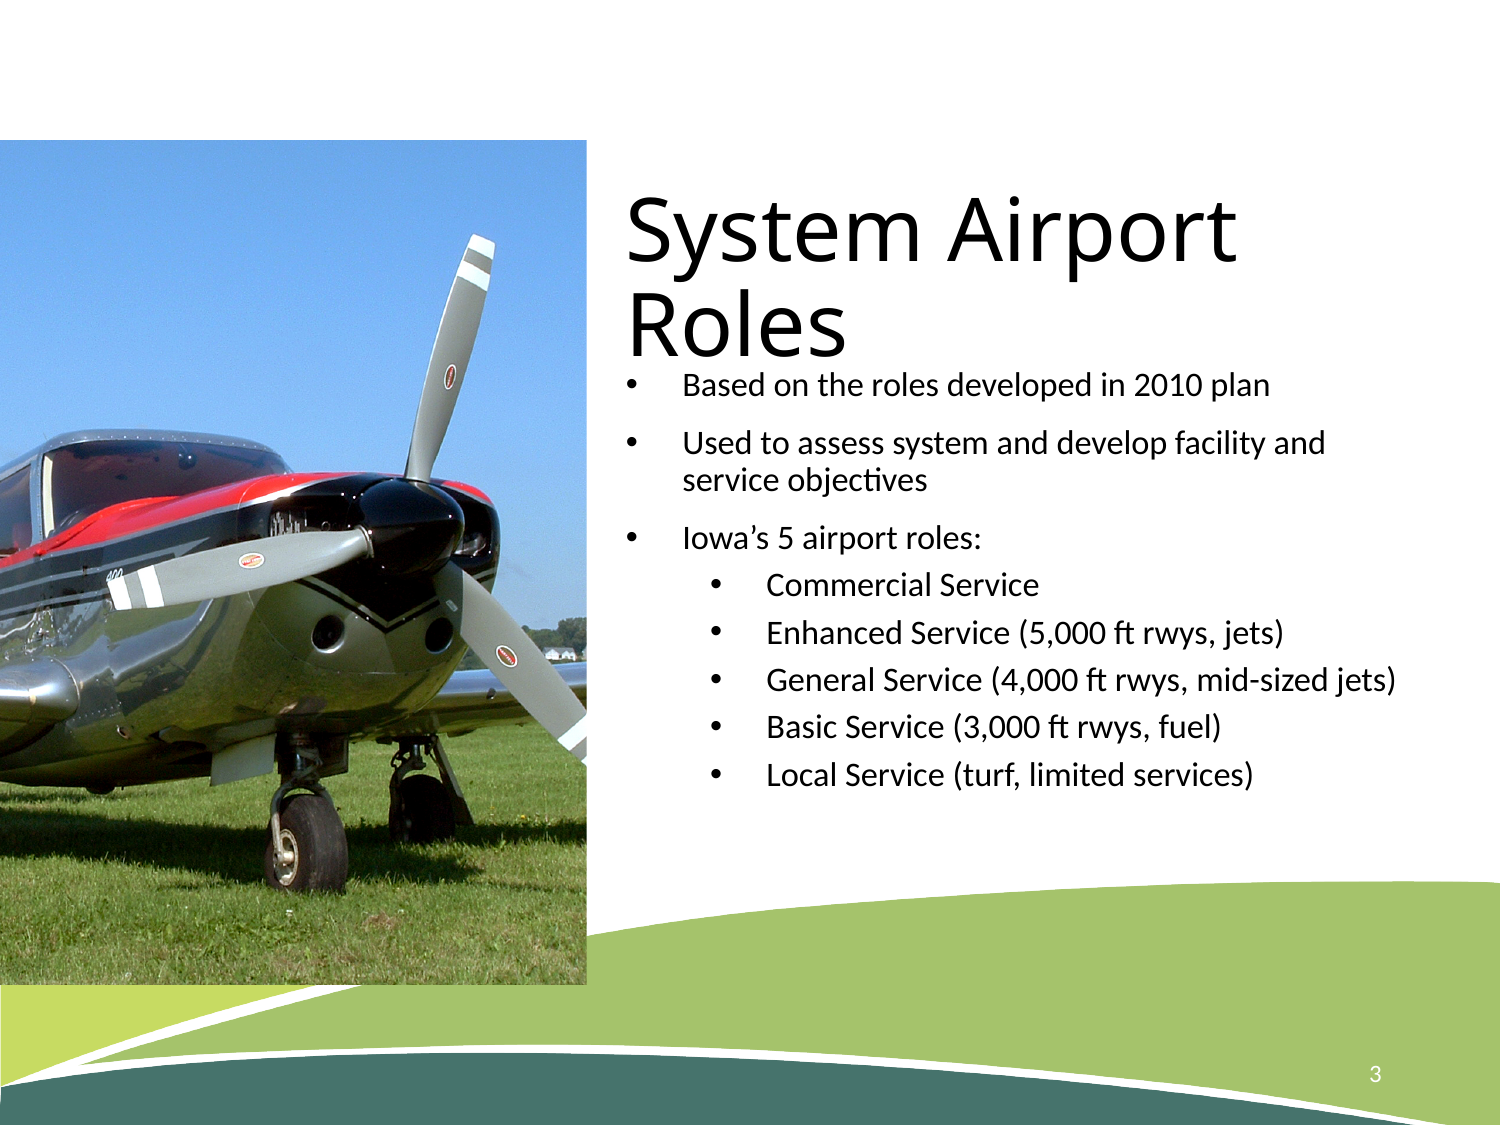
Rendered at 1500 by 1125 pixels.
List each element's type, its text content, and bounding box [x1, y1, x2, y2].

picture [0, 0, 1500, 1125]
slide_number 3 [1059, 1042, 1397, 1103]
title System Airport Roles [610, 177, 1422, 359]
list Based on the roles developed in 2010 plan Used to assess system and develop facility and service objectives Iowa’s 5 airport roles: Commercial Service Enhanced Service (5,000 ft rwys, jets) General Service (4,000 ft rwys, mid-sized jets) Basic Service (3,000 ft rwys, fuel) Local Service (turf, limited services) [610, 359, 1422, 866]
